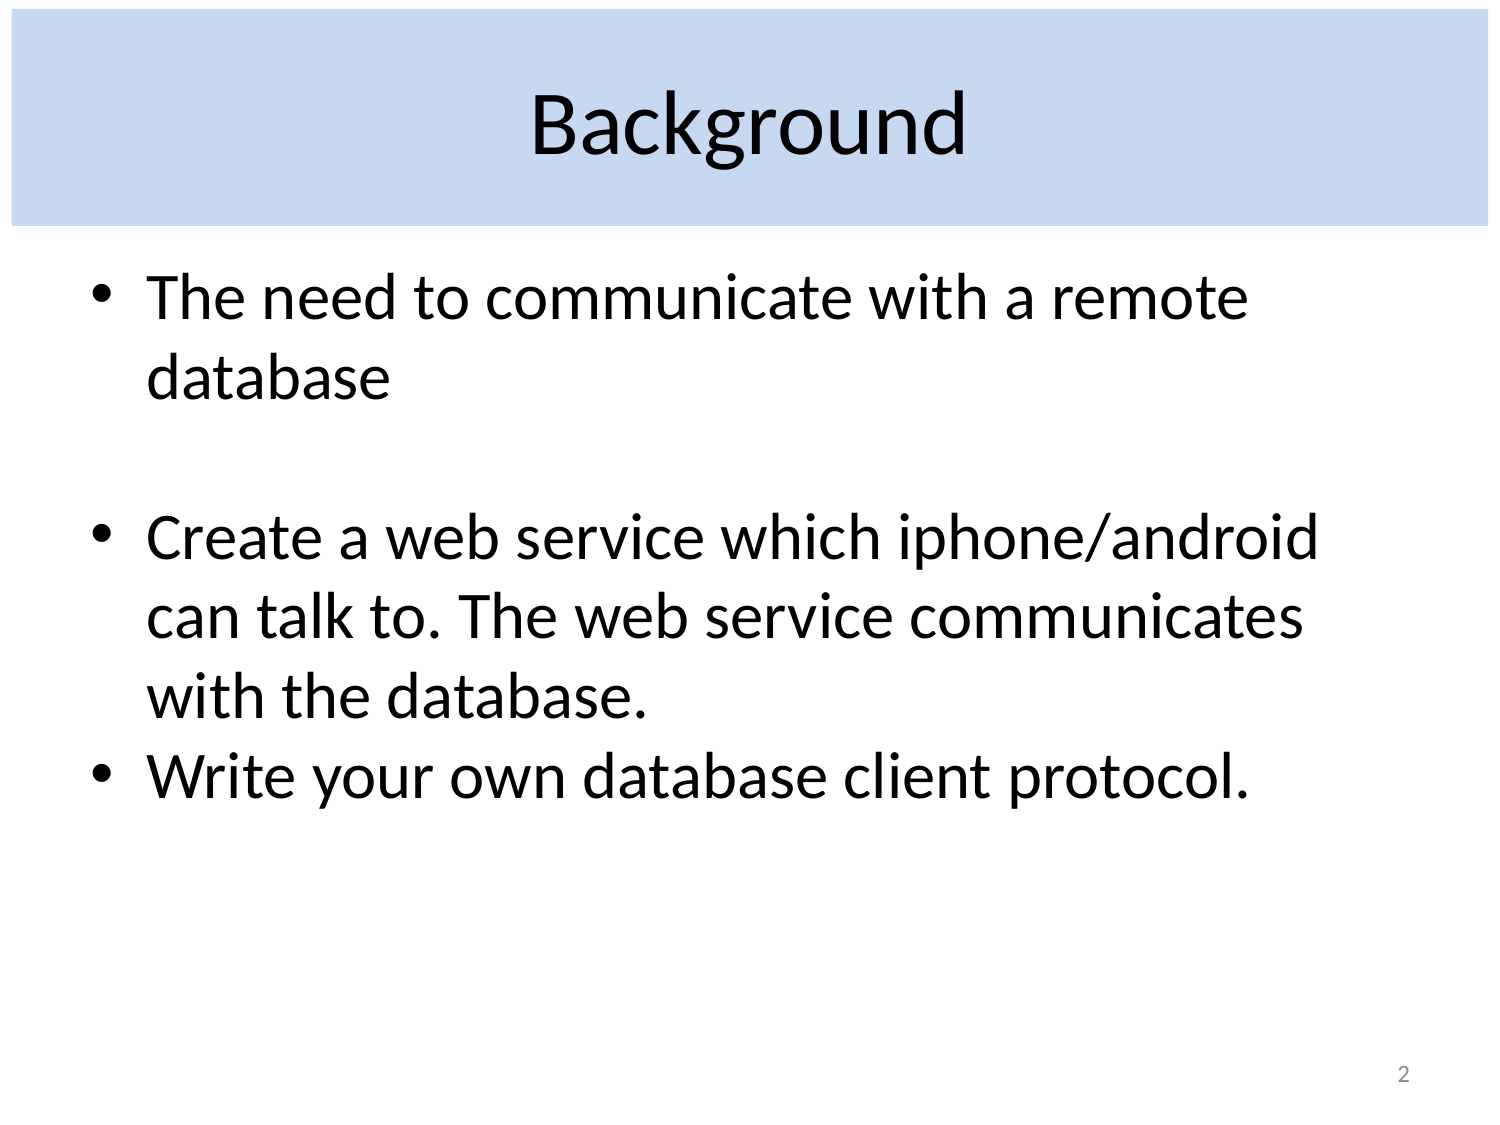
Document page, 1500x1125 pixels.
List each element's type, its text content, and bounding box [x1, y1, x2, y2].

slide_number 2 [1074, 1042, 1425, 1103]
list The need to communicate with a remote database Create a web service which iphone/android can talk to. The web service communicates with the database. Write your own database client protocol. [75, 245, 1425, 988]
title Background [11, 8, 1489, 226]
